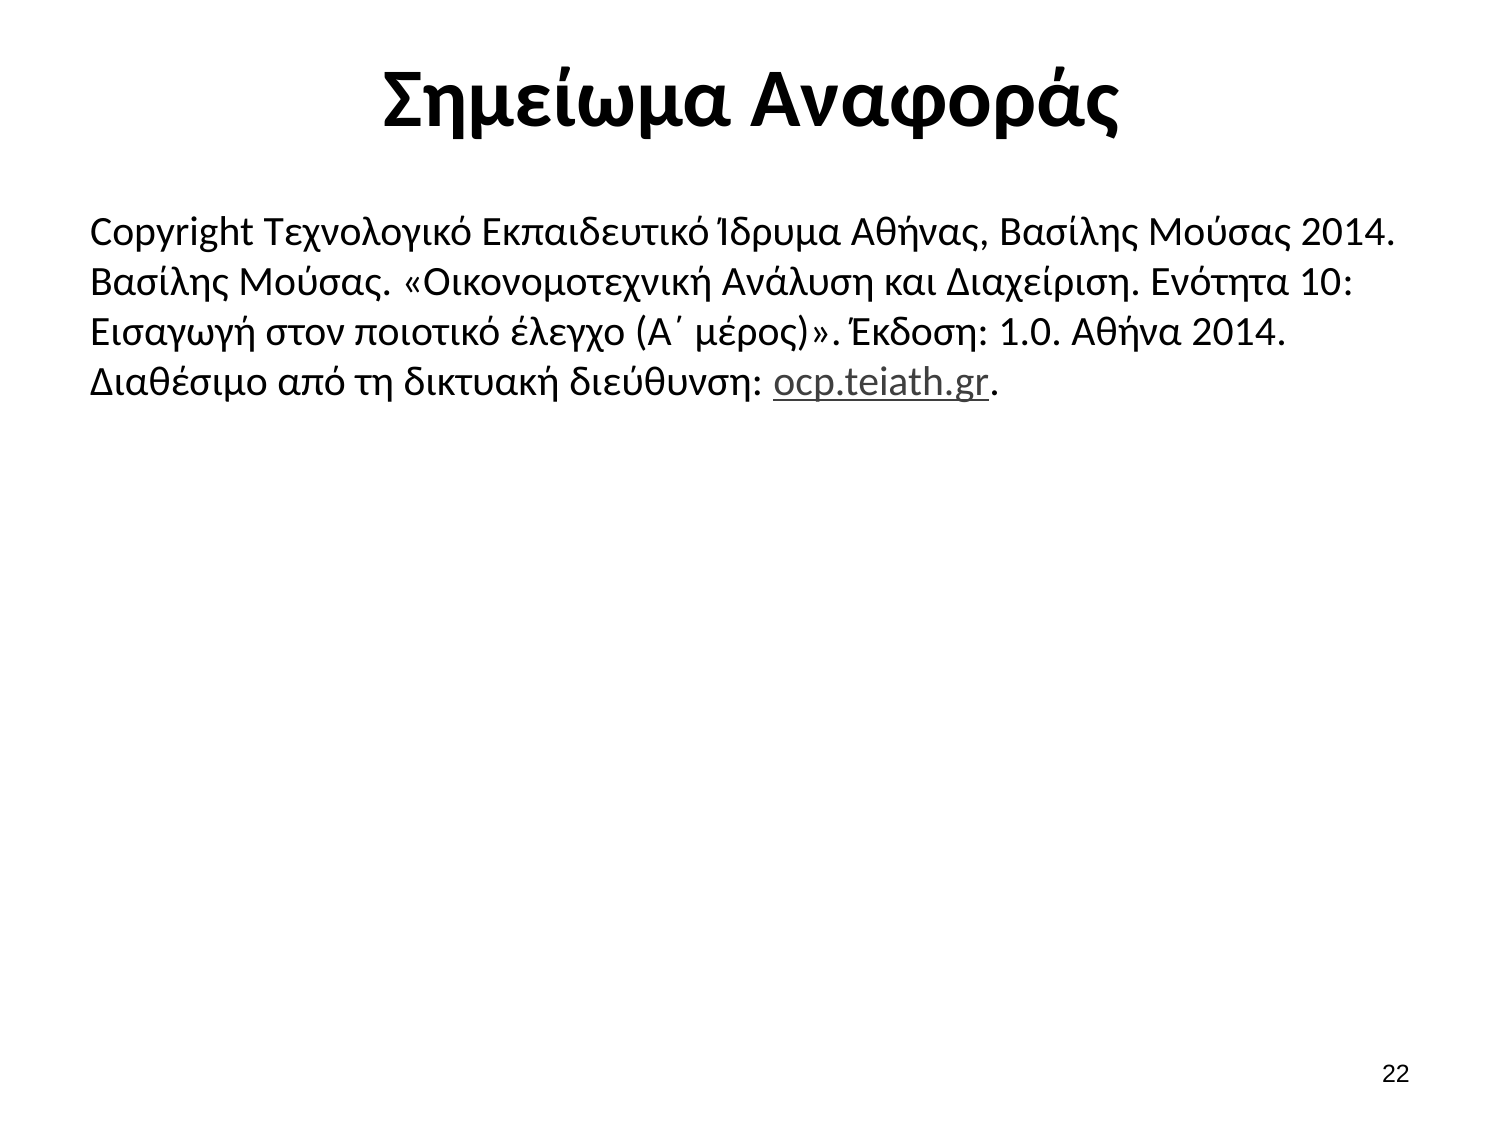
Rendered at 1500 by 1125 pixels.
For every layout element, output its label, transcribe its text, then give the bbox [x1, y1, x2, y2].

title Σημείωμα Αναφοράς [76, 19, 1427, 169]
slide_number 21 [1074, 1042, 1425, 1103]
list Copyright Τεχνολογικό Εκπαιδευτικό Ίδρυμα Αθήνας, Βασίλης Μούσας 2014. Βασίλης Μούσας. «Οικονομοτεχνική Ανάλυση και Διαχείριση. Ενότητα 10: Εισαγωγή στον ποιοτικό έλεγχο (Α΄ μέρος)». Έκδοση: 1.0. Αθήνα 2014. Διαθέσιμο από τη δικτυακή διεύθυνση: ocp.teiath.gr. [75, 196, 1425, 1024]
